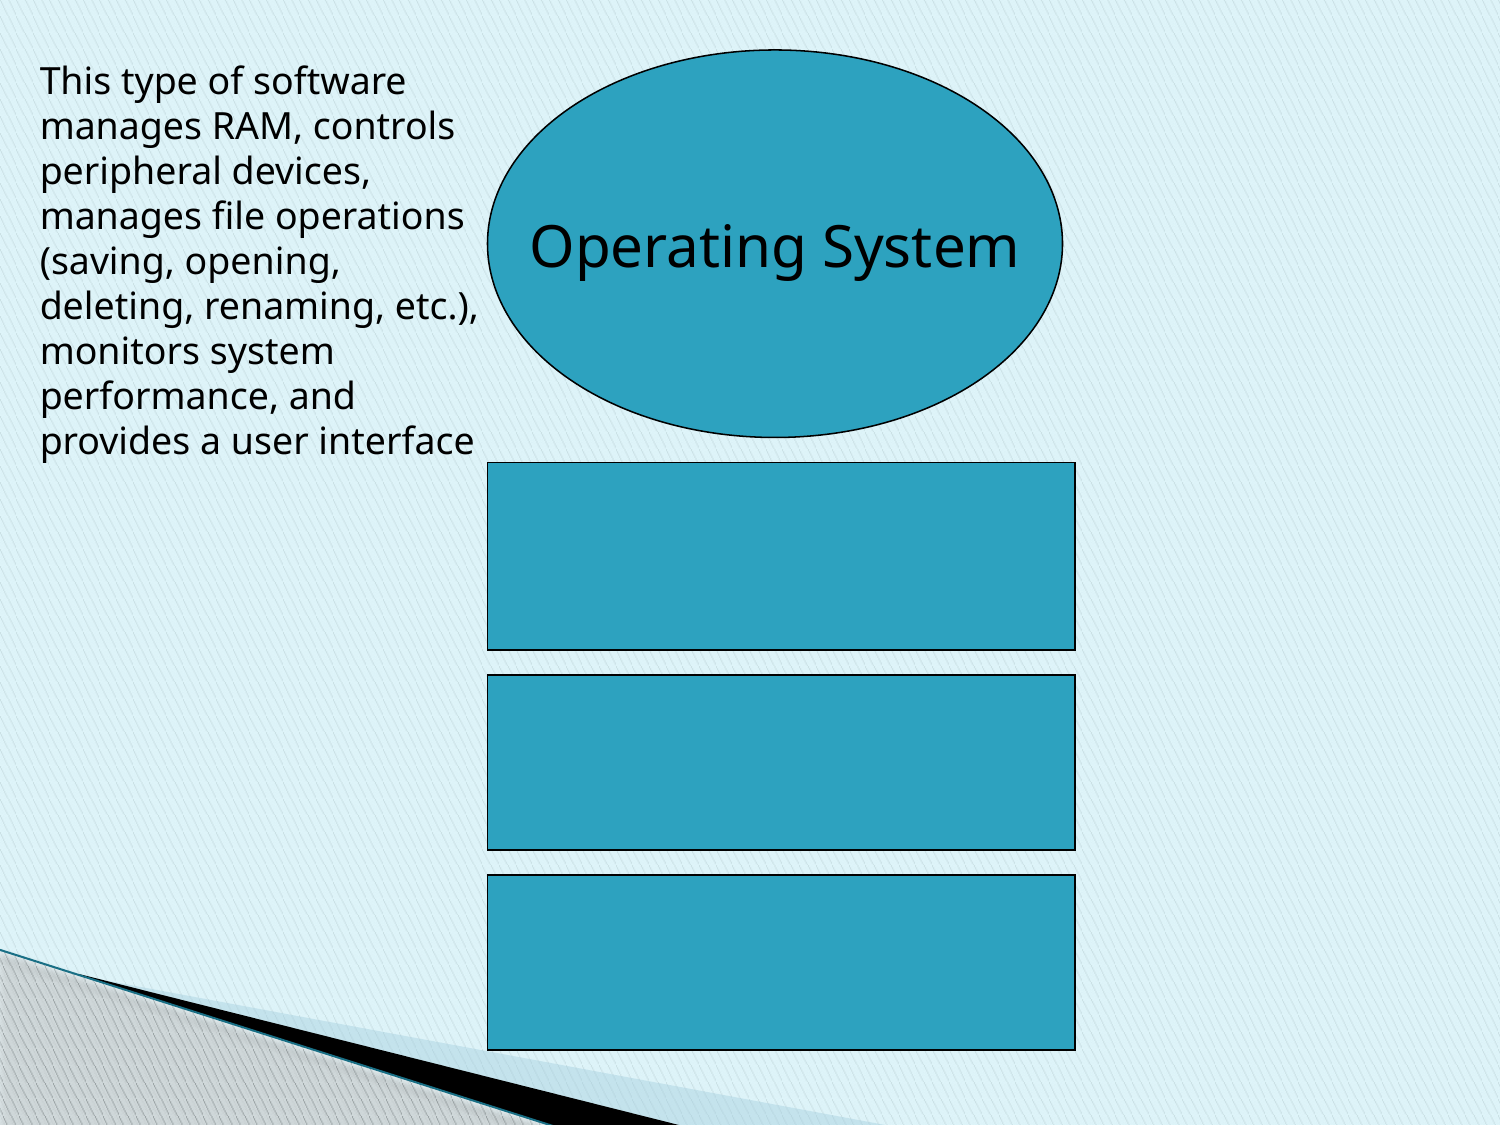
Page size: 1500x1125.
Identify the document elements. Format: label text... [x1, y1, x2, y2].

text_box [487, 462, 1075, 650]
text_box [487, 875, 1075, 1050]
text_box This type of software manages RAM, controls peripheral devices, manages file operations (saving, opening, deleting, renaming, etc.), monitors system performance, and provides a user interface [24, 49, 500, 470]
text_box [487, 675, 1075, 850]
text_box Operating System [500, 49, 1063, 438]
